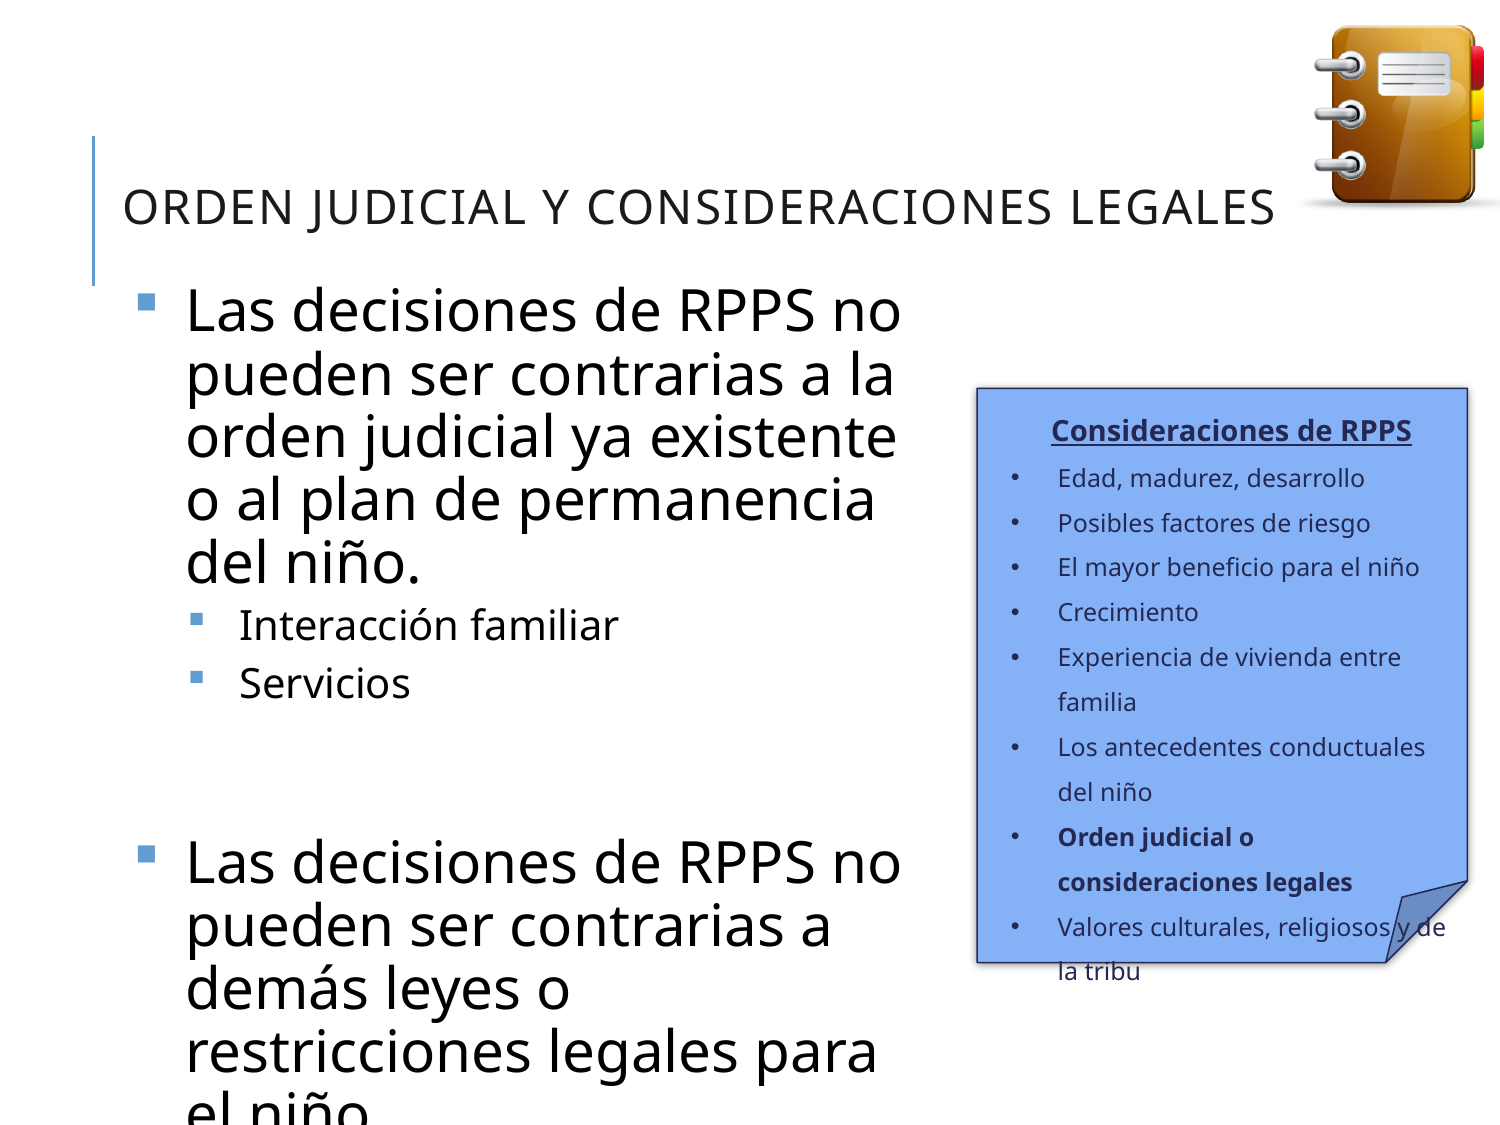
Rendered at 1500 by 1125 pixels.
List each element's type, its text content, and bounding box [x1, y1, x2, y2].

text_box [976, 387, 1468, 963]
picture [1287, 0, 1500, 226]
title Orden judicial y consideraciones legales [107, 179, 1458, 243]
list Las decisiones de RPPS no pueden ser contrarias a la orden judicial ya existente o al plan de permanencia del niño. Interacción familiar Servicios Las decisiones de RPPS no pueden ser contrarias a demás leyes o restricciones legales para el niño. [106, 274, 929, 952]
